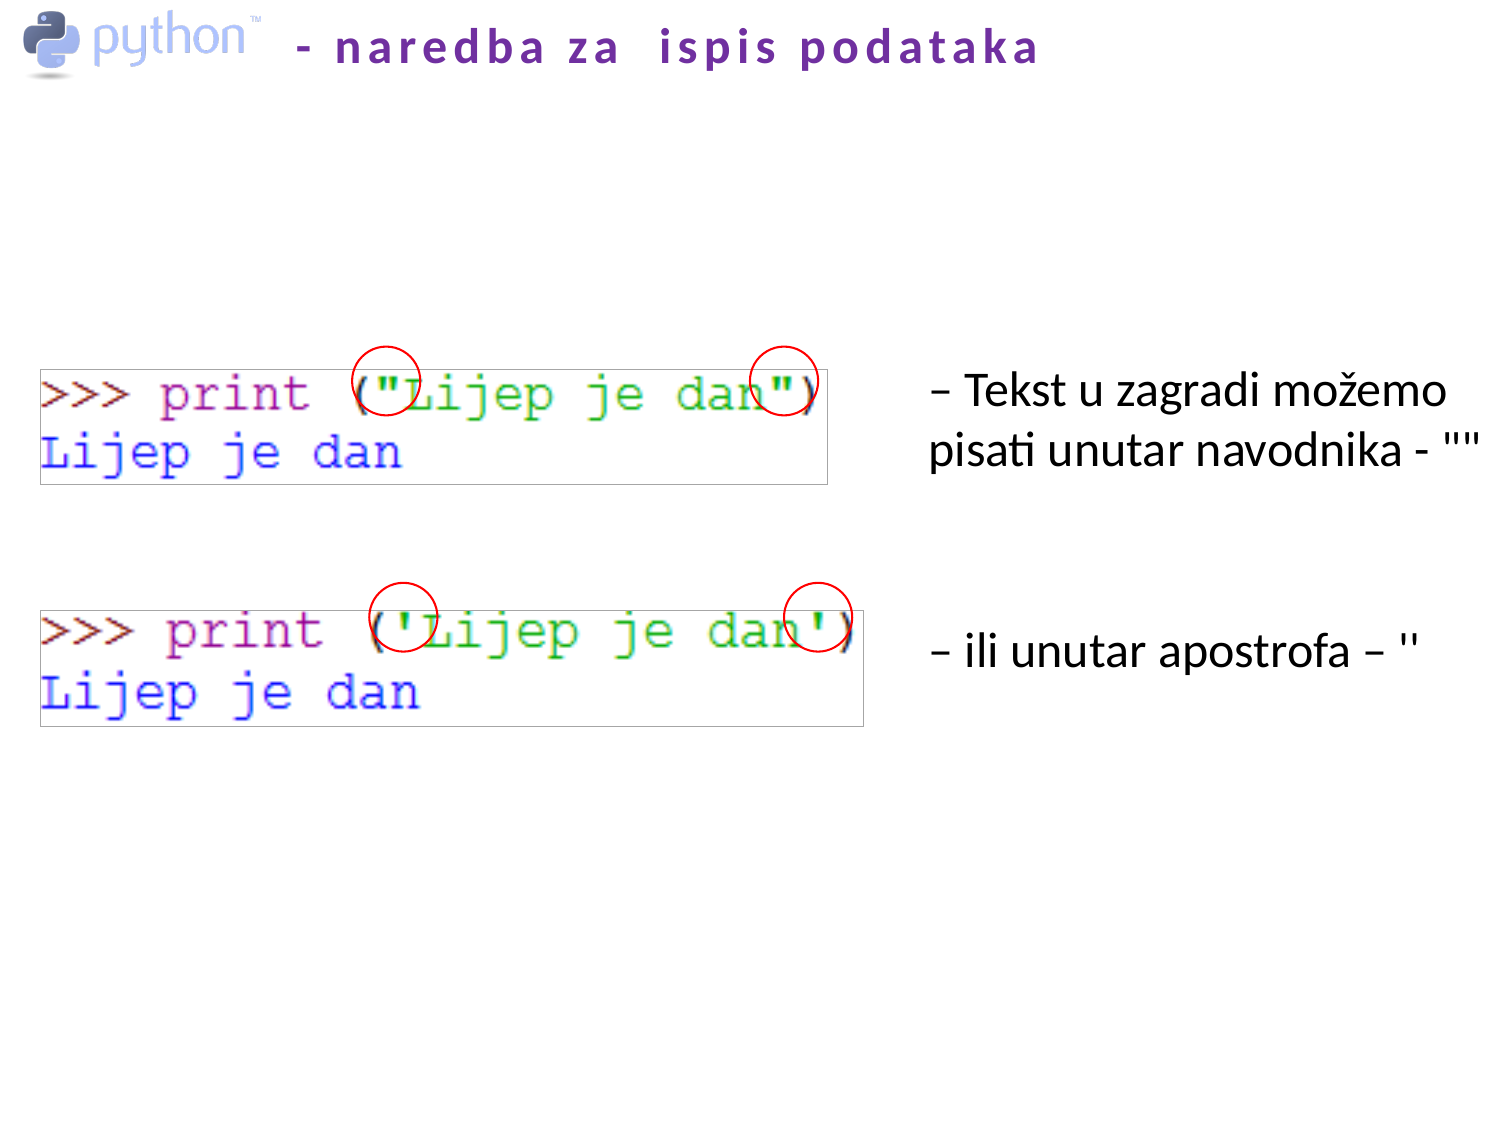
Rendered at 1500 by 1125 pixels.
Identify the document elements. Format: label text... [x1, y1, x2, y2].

text_box – Tekst u zagradi možemo pisati unutar navodnika - "" [913, 348, 1500, 484]
text_box – ili unutar apostrofa – '' [913, 610, 1500, 686]
picture [16, 1, 302, 83]
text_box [40, 582, 864, 727]
text_box - naredba za ispis podataka [302, 5, 1305, 81]
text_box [40, 346, 828, 485]
